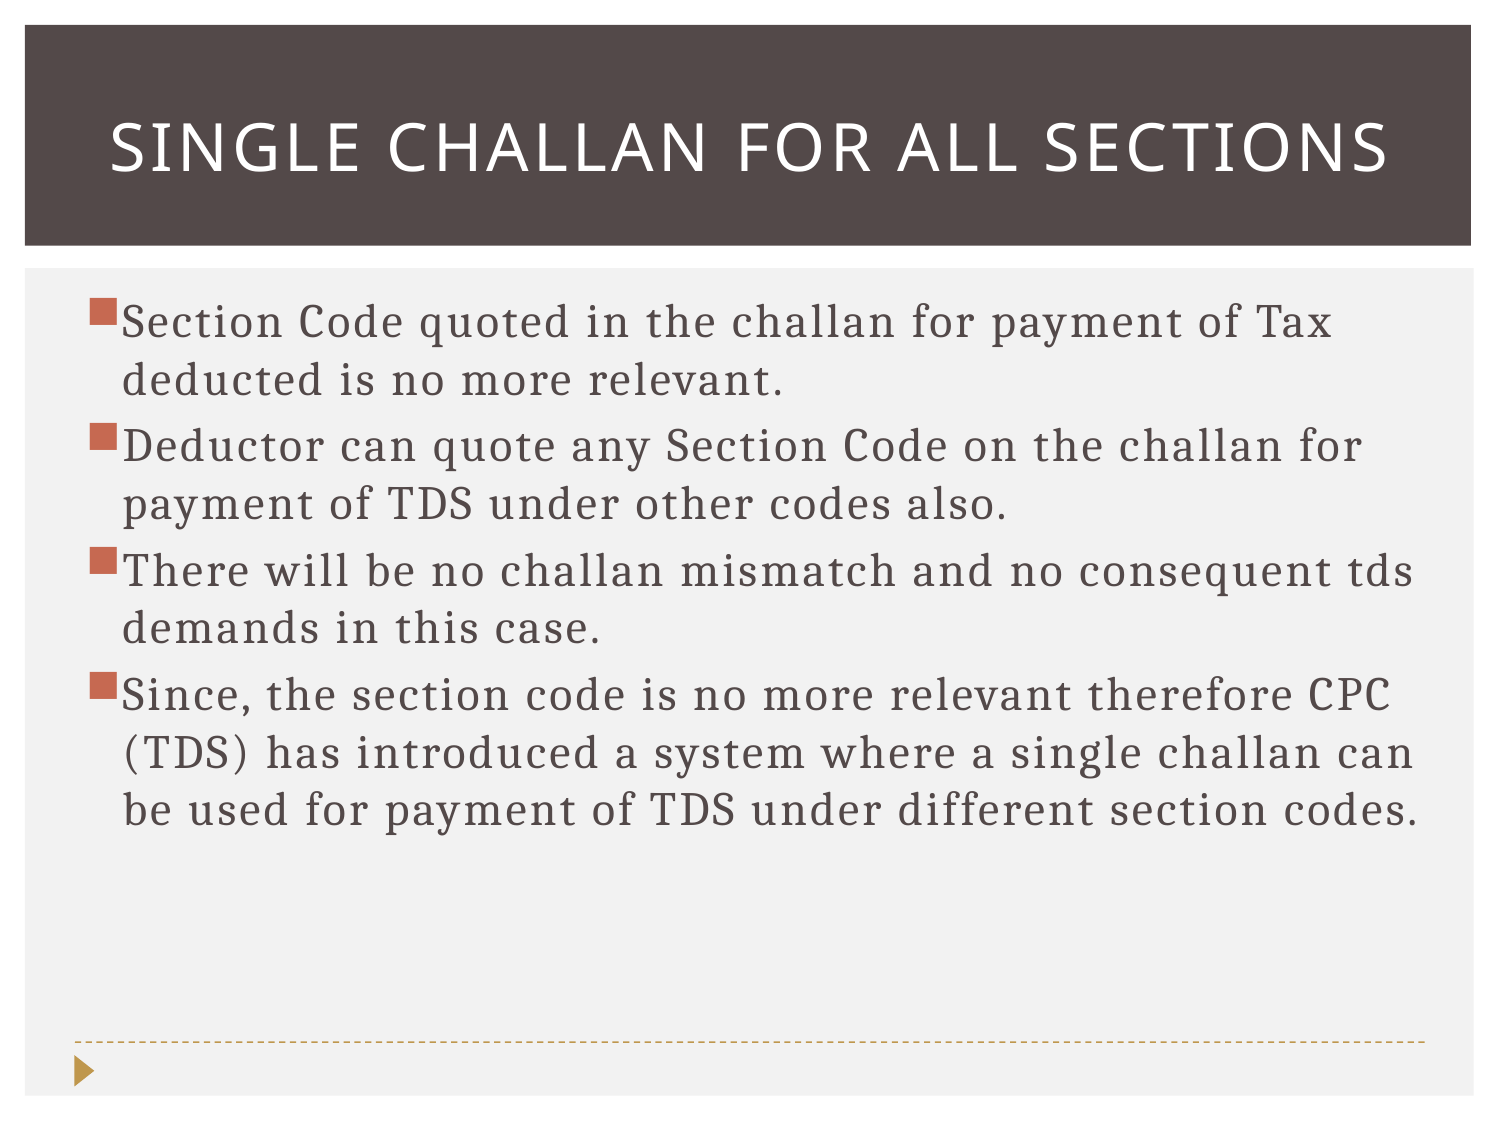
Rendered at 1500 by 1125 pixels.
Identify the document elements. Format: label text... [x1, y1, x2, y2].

title Single challan for all sections [62, 58, 1438, 232]
list Section Code quoted in the challan for payment of Tax deducted is no more relevant. Deductor can quote any Section Code on the challan for payment of TDS under other codes also. There will be no challan mismatch and no consequent tds demands in this case. Since, the section code is no more relevant therefore CPC (TDS) has introduced a system where a single challan can be used for payment of TDS under different section codes. [62, 282, 1442, 844]
